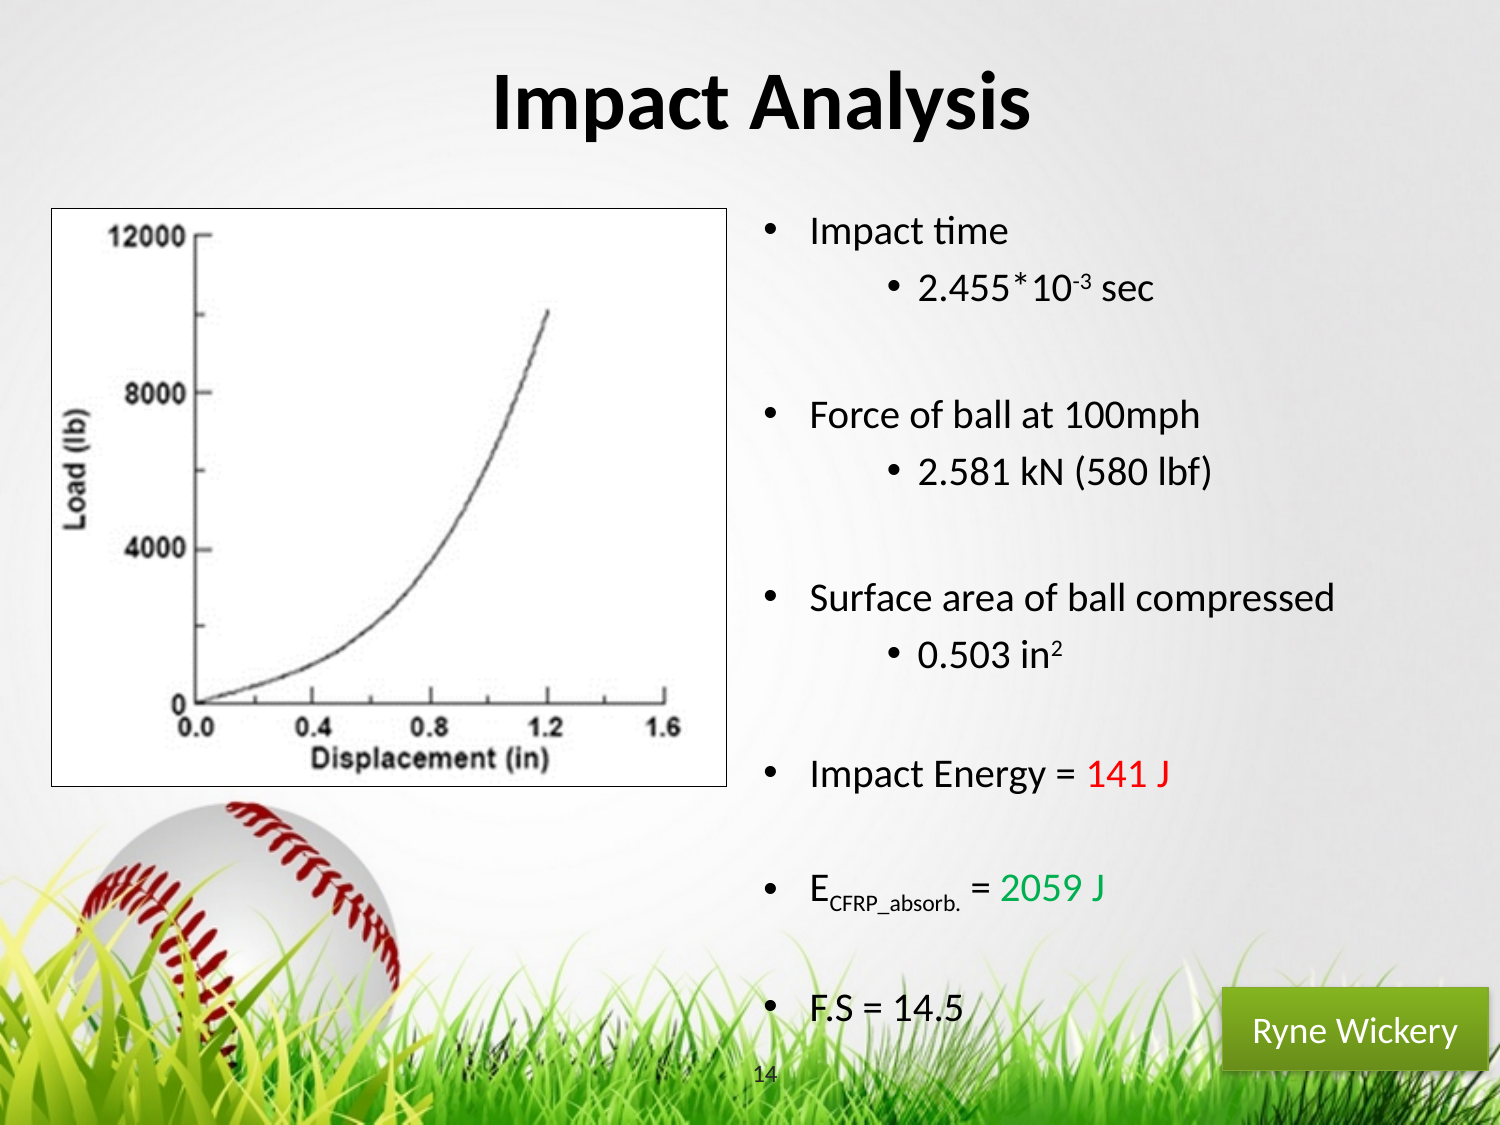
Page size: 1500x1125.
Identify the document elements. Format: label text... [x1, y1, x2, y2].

list Impact time 2.455*10-3 sec Force of ball at 100mph 2.581 kN (580 lbf) Surface area of ball compressed 0.503 in2 Impact Energy = 141 J ECFRP_absorb. = 2059 J F.S = 14.5 [748, 196, 1500, 1047]
text_box Ryne Wickery [1222, 987, 1489, 1071]
title Impact Analysis [100, 30, 1424, 161]
slide_number 14 [442, 1042, 793, 1103]
picture [0, 0, 1500, 1125]
